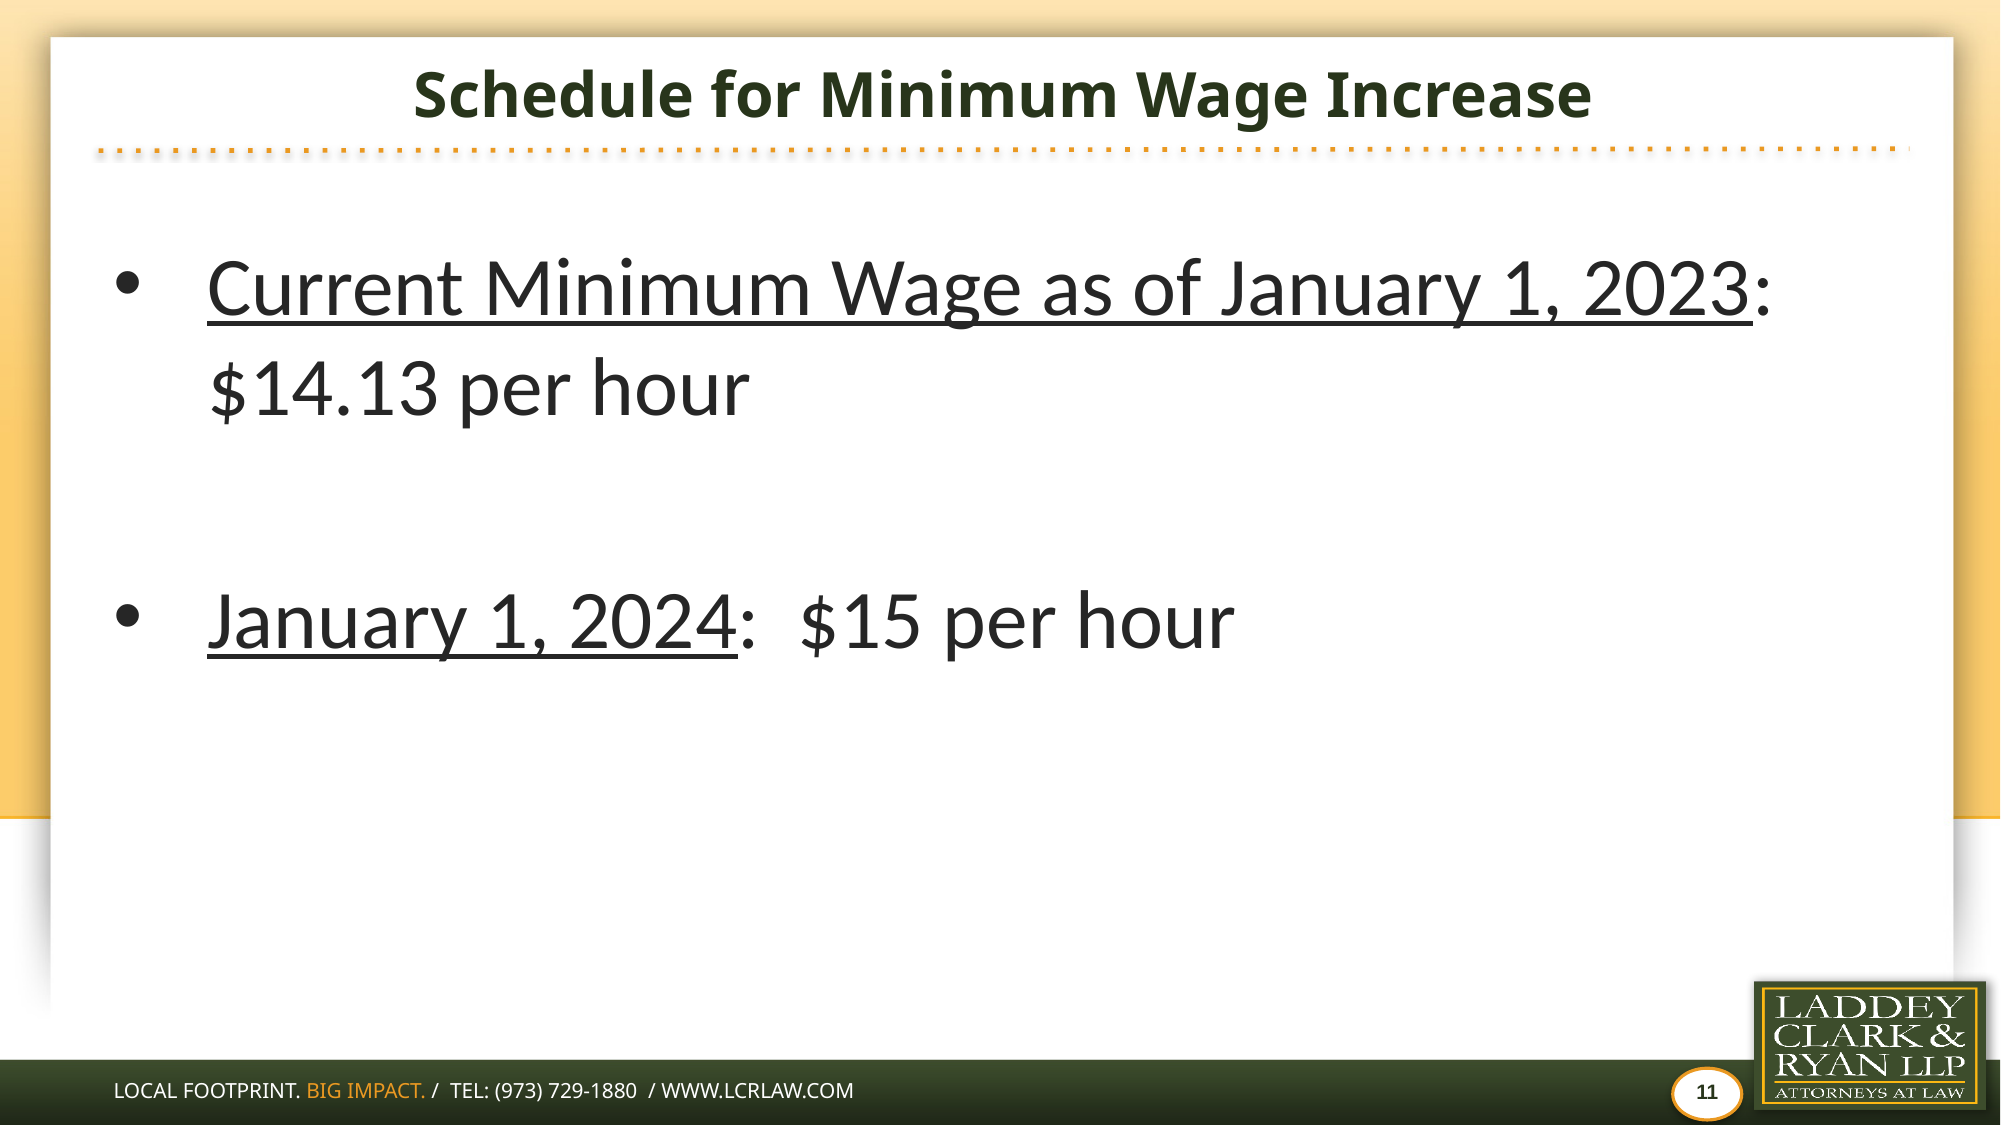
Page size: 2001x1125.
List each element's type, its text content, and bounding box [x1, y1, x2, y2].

list Current Minimum Wage as of January 1, 2023: $14.13 per hour January 1, 2024: $15 per hour [98, 224, 1910, 1100]
title Schedule for Minimum Wage Increase [98, 47, 1910, 147]
picture [0, 0, 2001, 1125]
